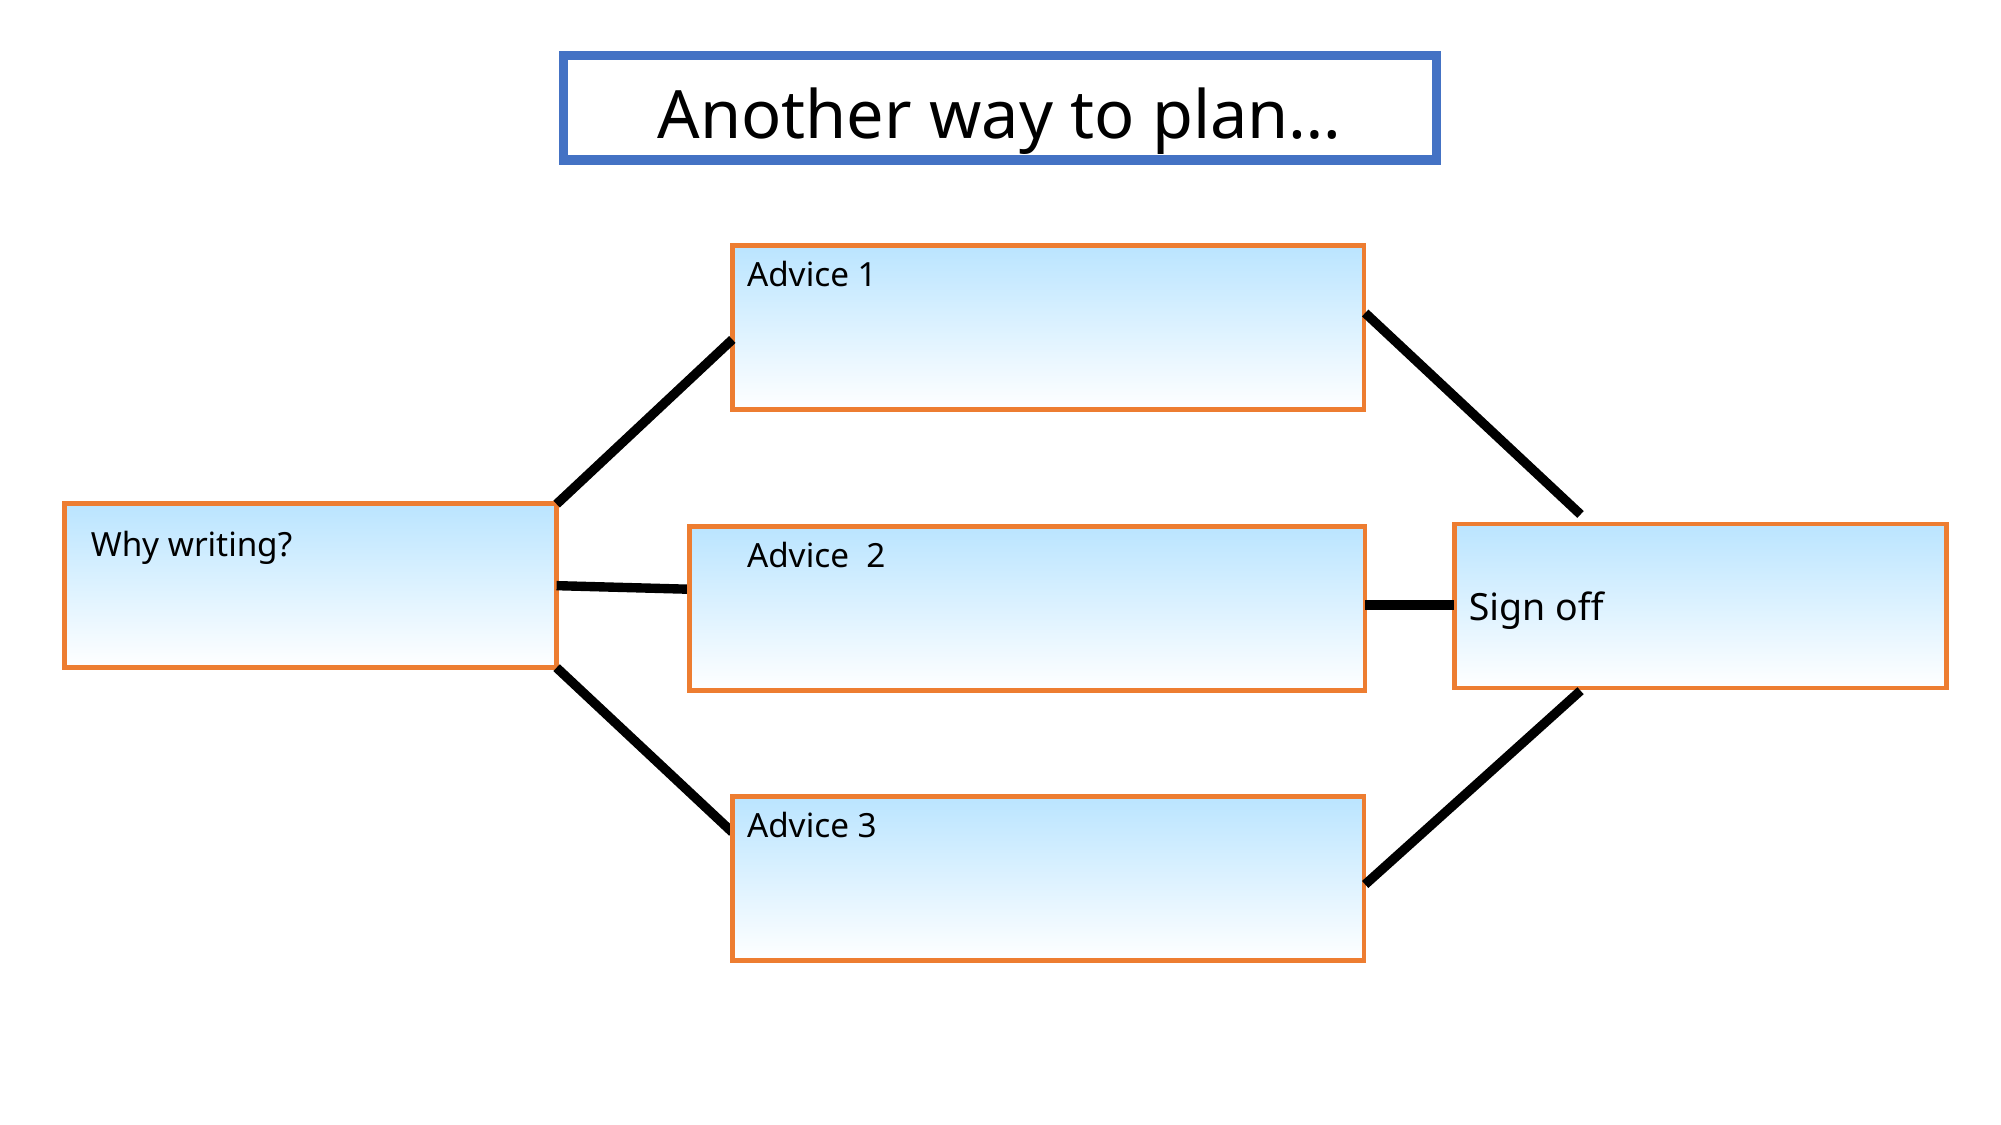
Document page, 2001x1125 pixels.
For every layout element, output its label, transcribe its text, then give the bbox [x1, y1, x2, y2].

text_box Why writing? [76, 515, 545, 570]
text_box [64, 503, 557, 668]
text_box [732, 301, 1365, 410]
text_box Sign off [1454, 523, 1947, 688]
text_box [689, 526, 1366, 691]
text_box Another way to plan… [562, 54, 1437, 161]
text_box [732, 852, 1365, 961]
text_box Advice 2 [732, 527, 1366, 582]
text_box Advice 1 [732, 245, 1366, 301]
text_box Advice 3 [732, 796, 1366, 852]
